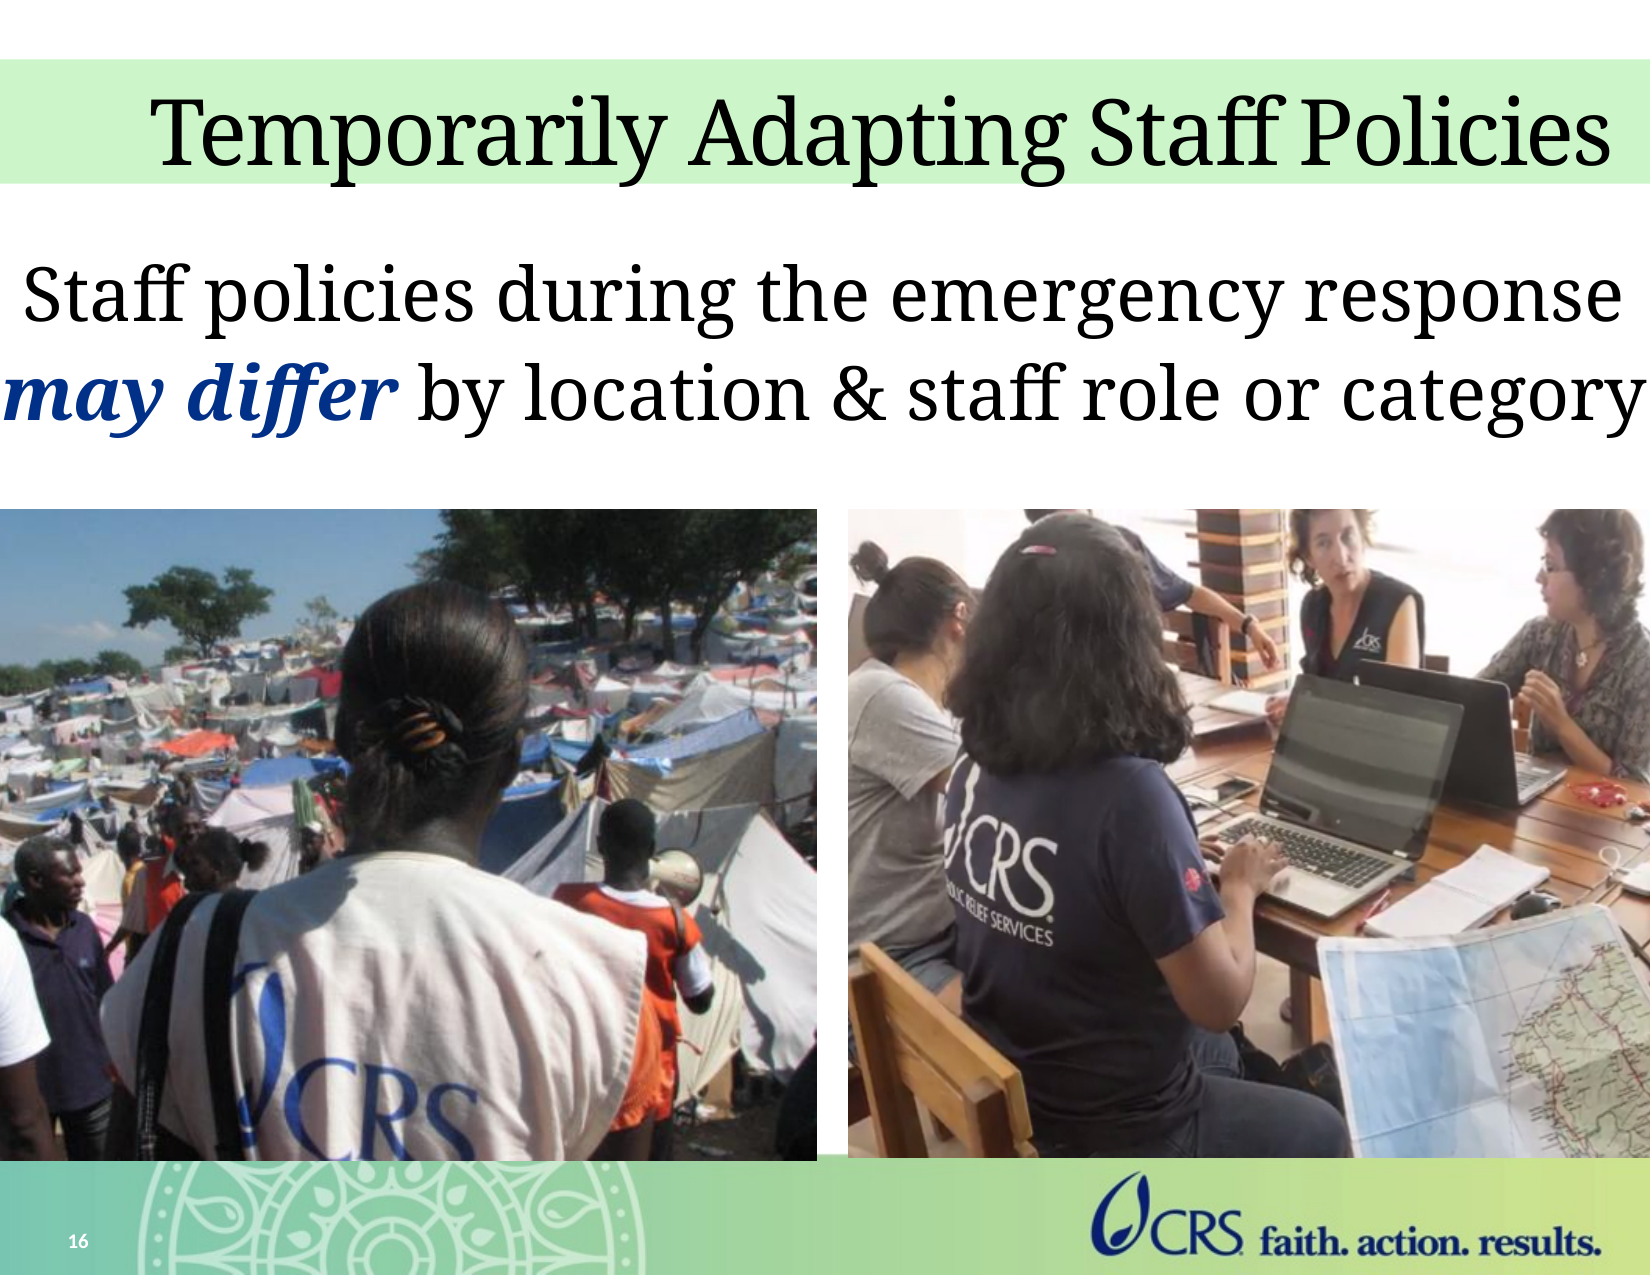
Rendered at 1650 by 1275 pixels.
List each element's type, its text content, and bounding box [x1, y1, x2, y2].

title Temporarily Adapting Staff Policies [0, 59, 1650, 184]
list Staff policies during the emergency response may differ by location & staff role or category [0, 237, 1650, 456]
picture [0, 508, 1650, 1275]
slide_number 16 [52, 1220, 109, 1259]
